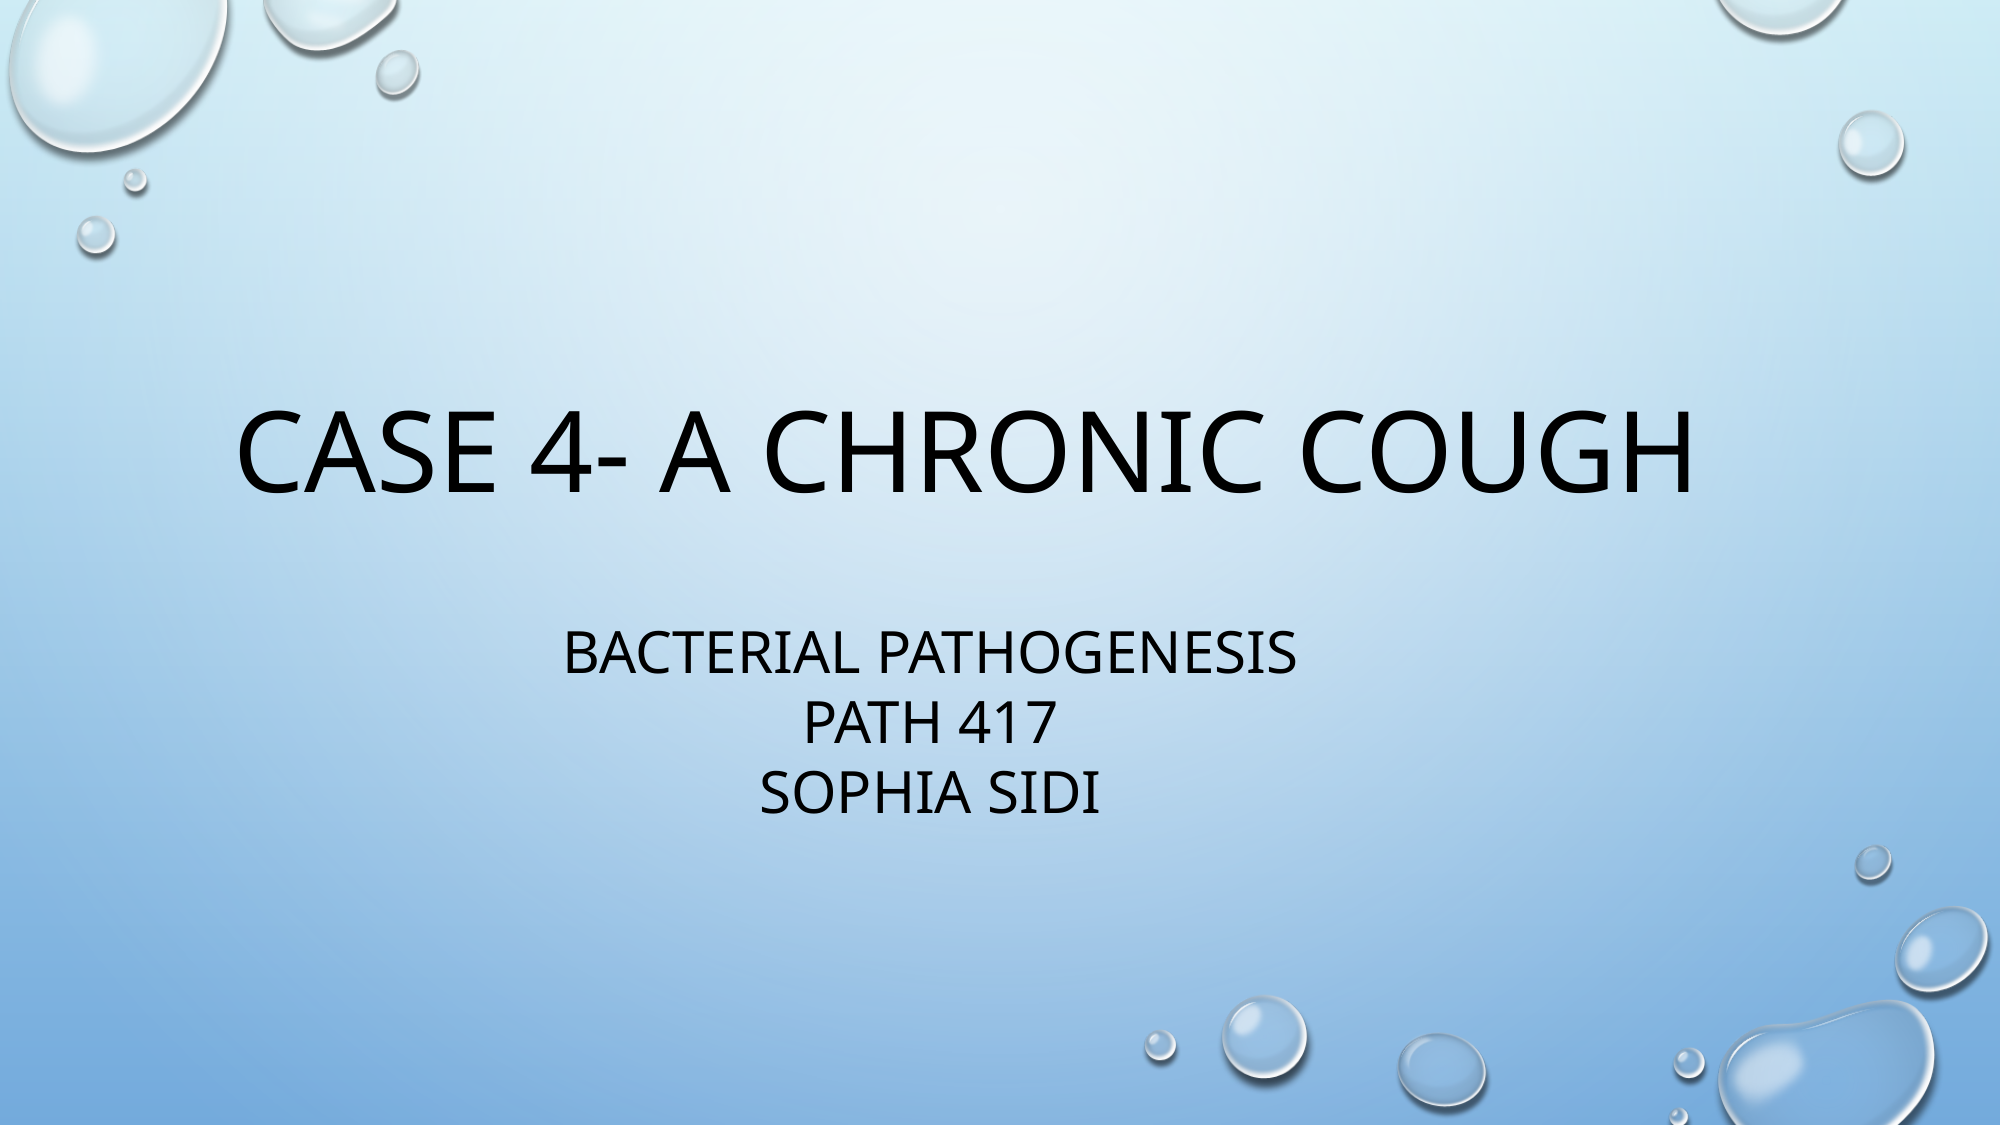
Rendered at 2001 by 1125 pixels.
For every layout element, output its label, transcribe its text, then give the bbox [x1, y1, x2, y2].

picture [0, 0, 2000, 1125]
title Case 4- A chronic cough [117, 325, 1818, 588]
list Bacterial Pathogenesis Path 417 Sophia Sidi [254, 607, 1607, 920]
